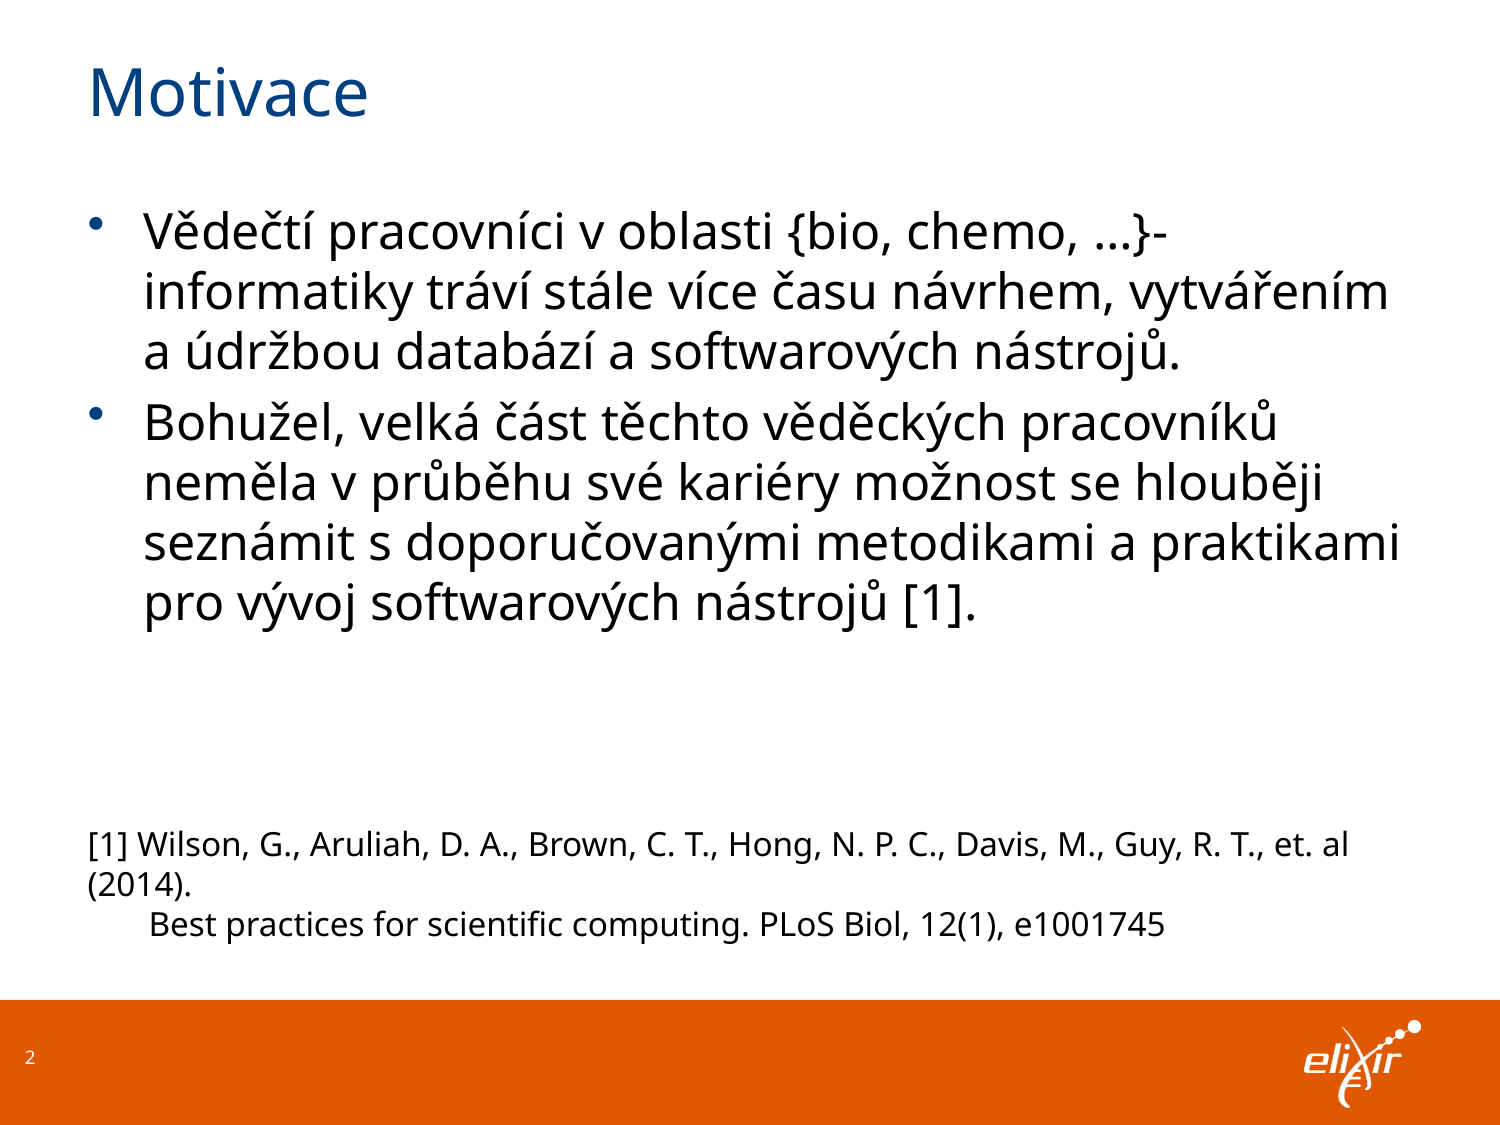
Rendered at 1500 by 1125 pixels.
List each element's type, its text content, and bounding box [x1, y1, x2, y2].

title Motivace [87, 50, 1425, 175]
slide_number 2 [24, 1045, 76, 1084]
picture [1304, 1020, 1421, 1108]
list Vědečtí pracovníci v oblasti {bio, chemo, …}-informatiky tráví stále více času návrhem, vytvářením a údržbou databází a softwarových nástrojů. Bohužel, velká část těchto věděckých pracovníků neměla v průběhu své kariéry možnost se hlouběji seznámit s doporučovanými metodikami a praktikami pro vývoj softwarových nástrojů [1]. [1] Wilson, G., Aruliah, D. A., Brown, C. T., Hong, N. P. C., Davis, M., Guy, R. T., et. al (2014). Best practices for scientific computing. PLoS Biol, 12(1), e1001745 [87, 200, 1425, 914]
